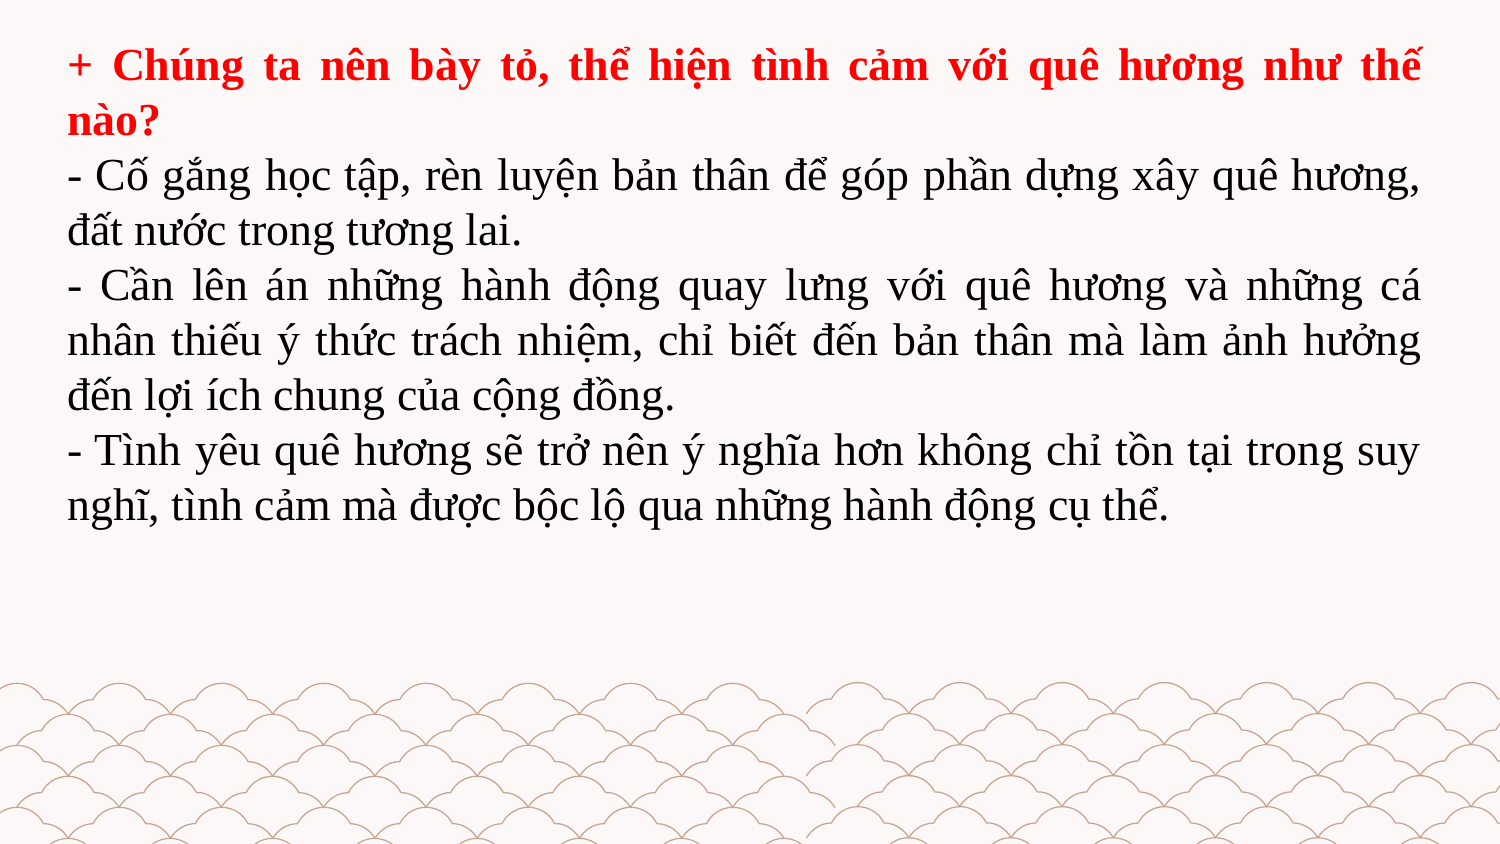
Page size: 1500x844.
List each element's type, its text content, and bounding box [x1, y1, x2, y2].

text_box + Chúng ta nên bày tỏ, thể hiện tình cảm với quê hương như thế nào? - Cố gắng học tập, rèn luyện bản thân để góp phần dựng xây quê hương, đất nước trong tương lai. - Cần lên án những hành động quay lưng với quê hương và những cá nhân thiếu ý thức trách nhiệm, chỉ biết đến bản thân mà làm ảnh hưởng đến lợi ích chung của cộng đồng. - Tình yêu quê hương sẽ trở nên ý nghĩa hơn không chỉ tồn tại trong suy nghĩ, tình cảm mà được bộc lộ qua những hành động cụ thể. [52, 27, 1438, 537]
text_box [0, 681, 1500, 844]
